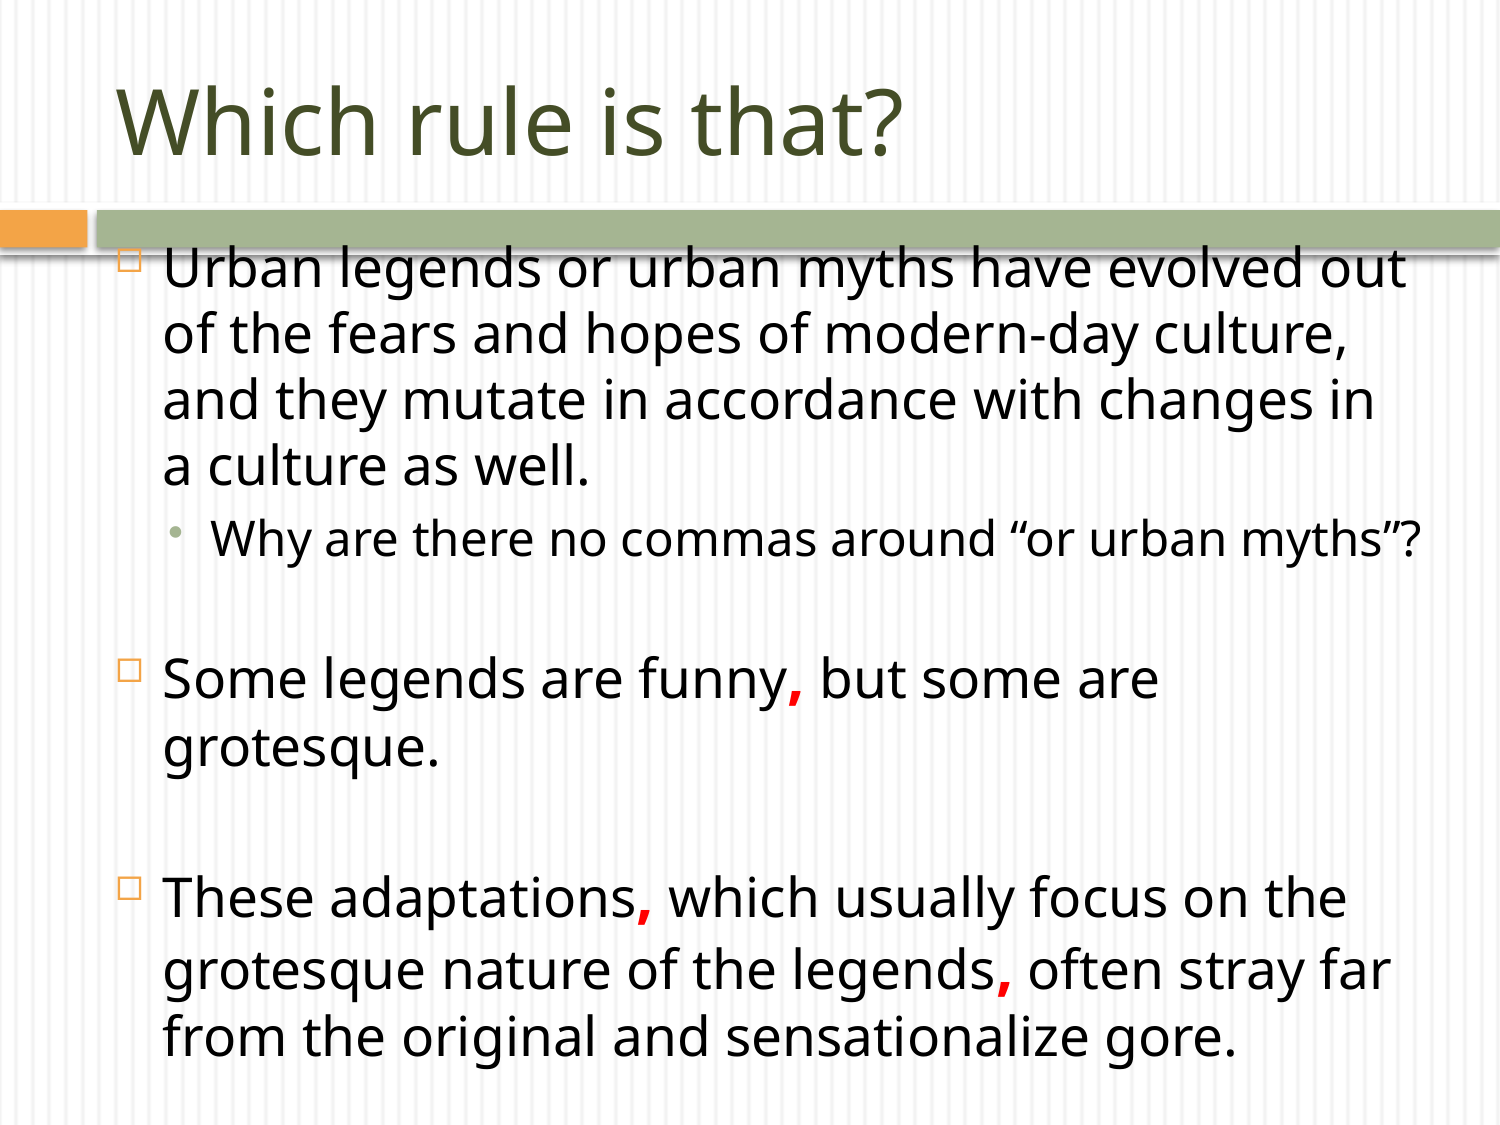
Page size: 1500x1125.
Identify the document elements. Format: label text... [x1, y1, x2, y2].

list Urban legends or urban myths have evolved out of the fears and hopes of modern-day culture, and they mutate in accordance with changes in a culture as well. Why are there no commas around “or urban myths”? Some legends are funny, but some are grotesque. These adaptations, which usually focus on the grotesque nature of the legends, often stray far from the original and sensationalize gore. [100, 224, 1438, 1088]
title Which rule is that? [100, 37, 1438, 200]
